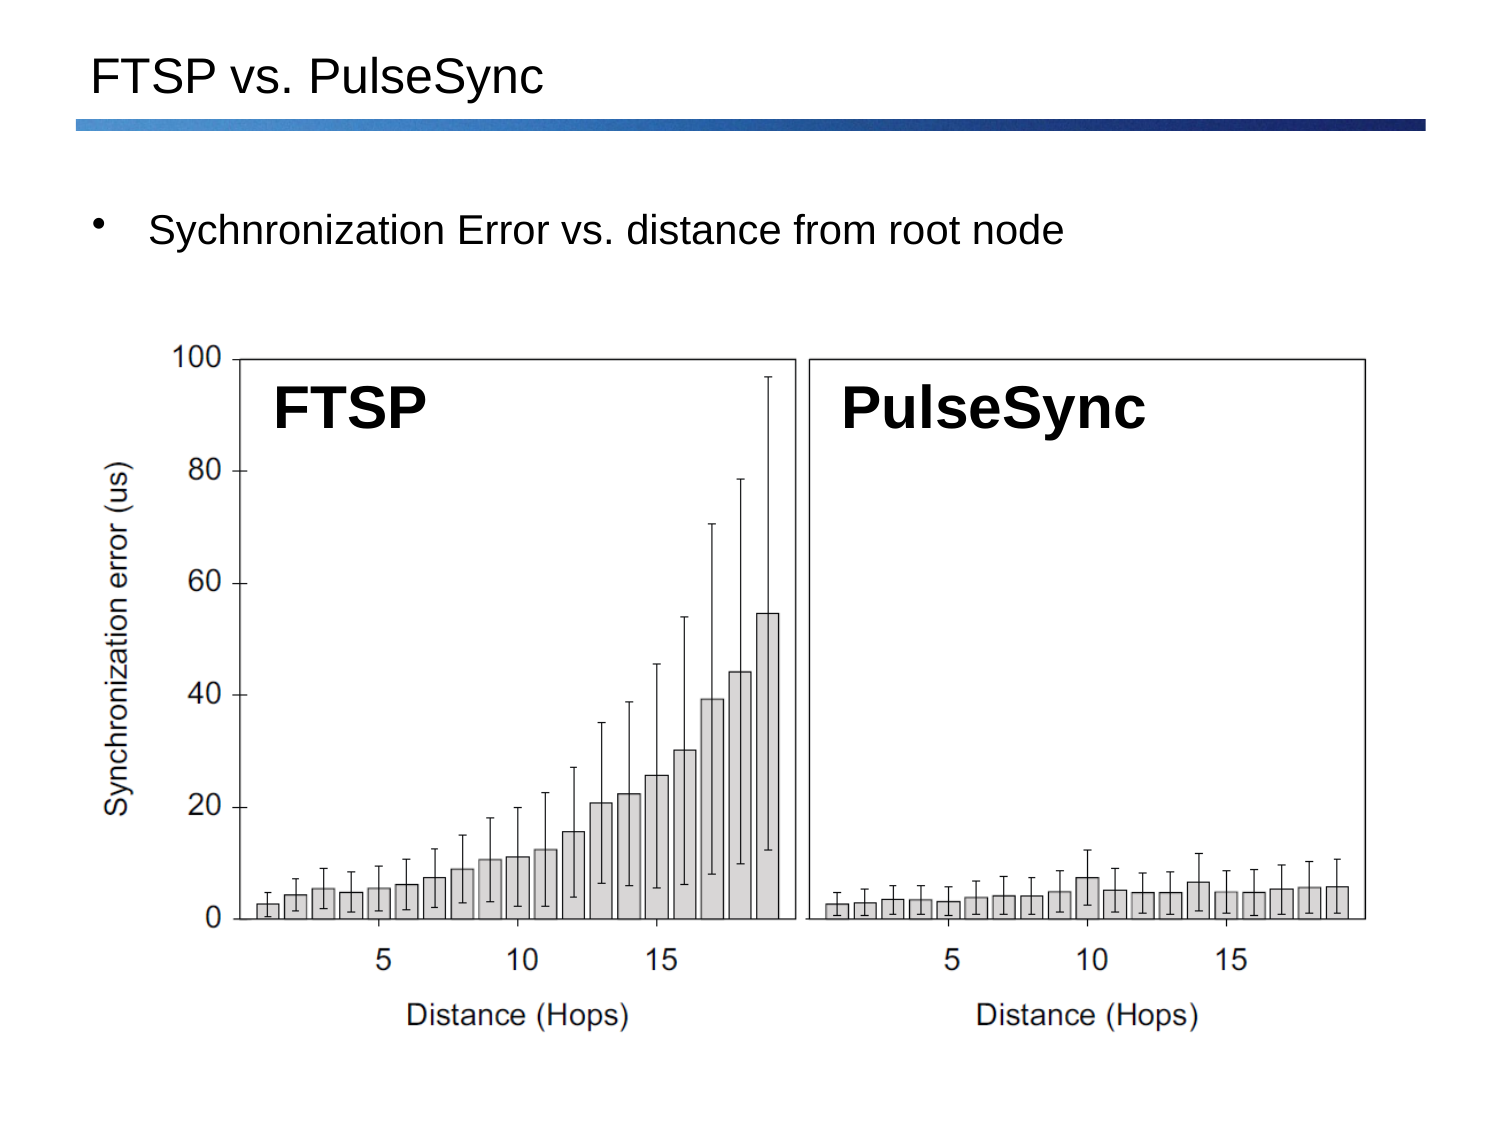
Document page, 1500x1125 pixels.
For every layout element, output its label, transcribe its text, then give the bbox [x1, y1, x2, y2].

picture [67, 325, 1451, 1063]
picture [75, 119, 1426, 131]
list Sychnronization Error vs. distance from root node [76, 136, 1424, 324]
title FTSP vs. PulseSync [74, 32, 1426, 114]
